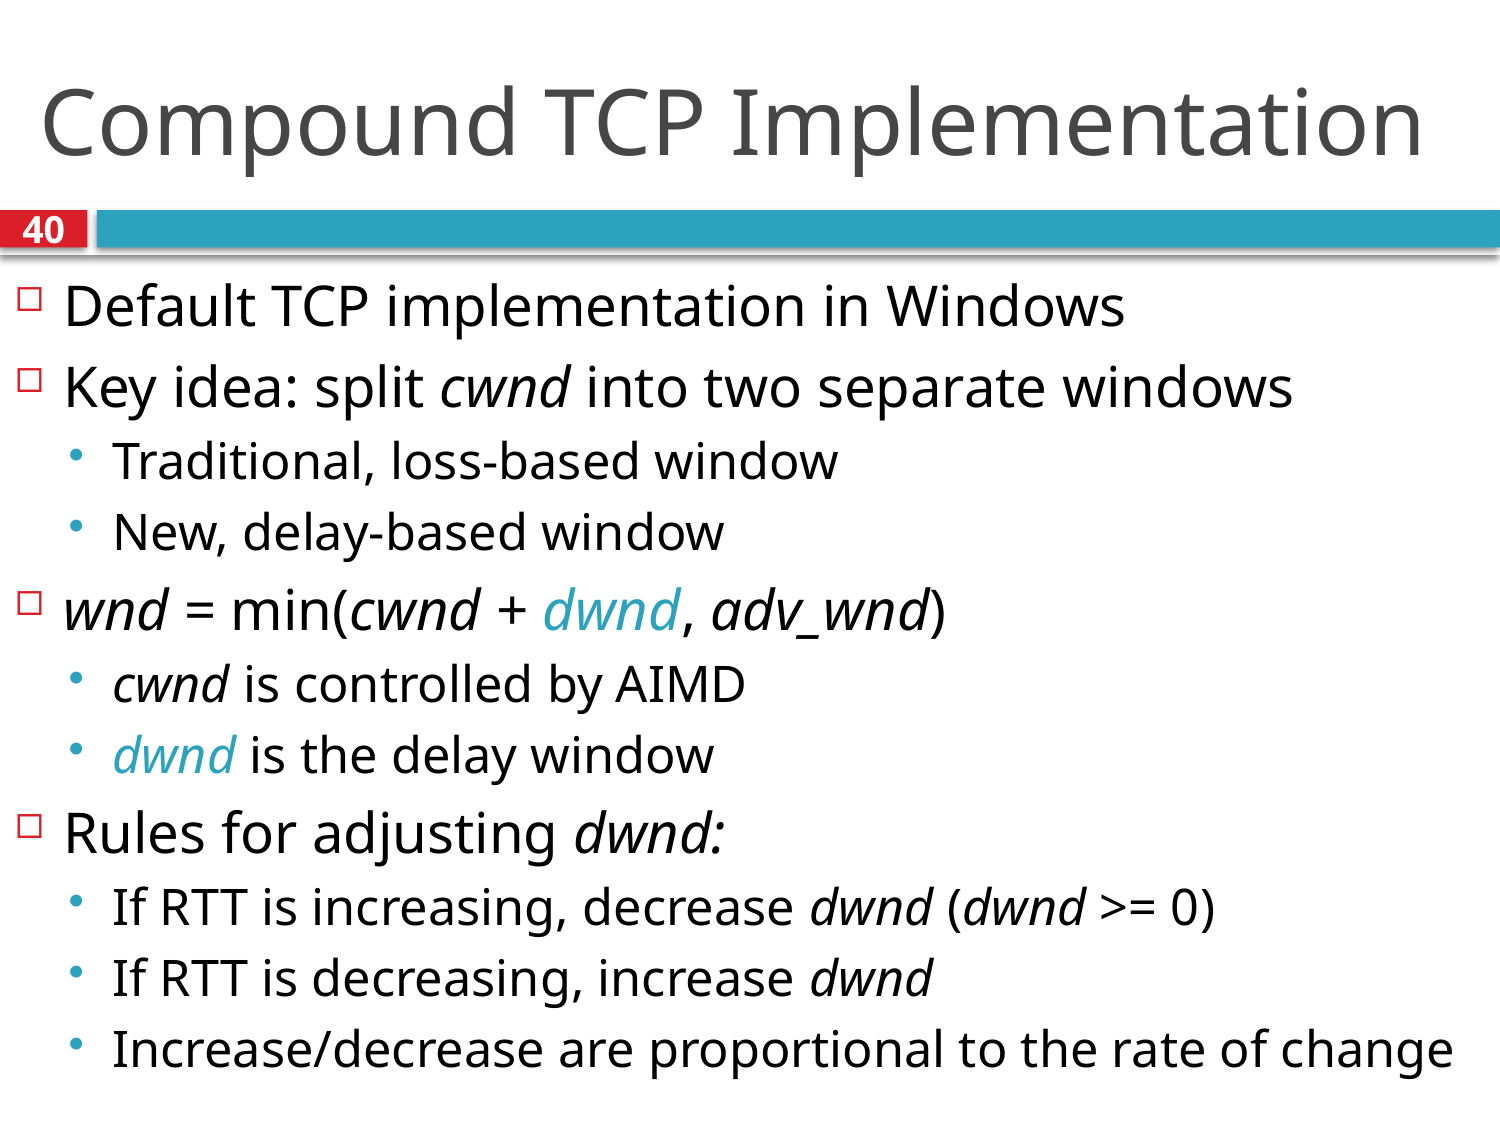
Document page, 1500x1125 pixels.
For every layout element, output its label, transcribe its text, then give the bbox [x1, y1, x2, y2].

title Compound TCP Implementation [24, 37, 1475, 200]
slide_number 40 [0, 206, 88, 257]
list Default TCP implementation in Windows Key idea: split cwnd into two separate windows Traditional, loss-based window New, delay-based window wnd = min(cwnd + dwnd, adv_wnd) cwnd is controlled by AIMD dwnd is the delay window Rules for adjusting dwnd: If RTT is increasing, decrease dwnd (dwnd >= 0) If RTT is decreasing, increase dwnd Increase/decrease are proportional to the rate of change [0, 262, 1500, 1100]
